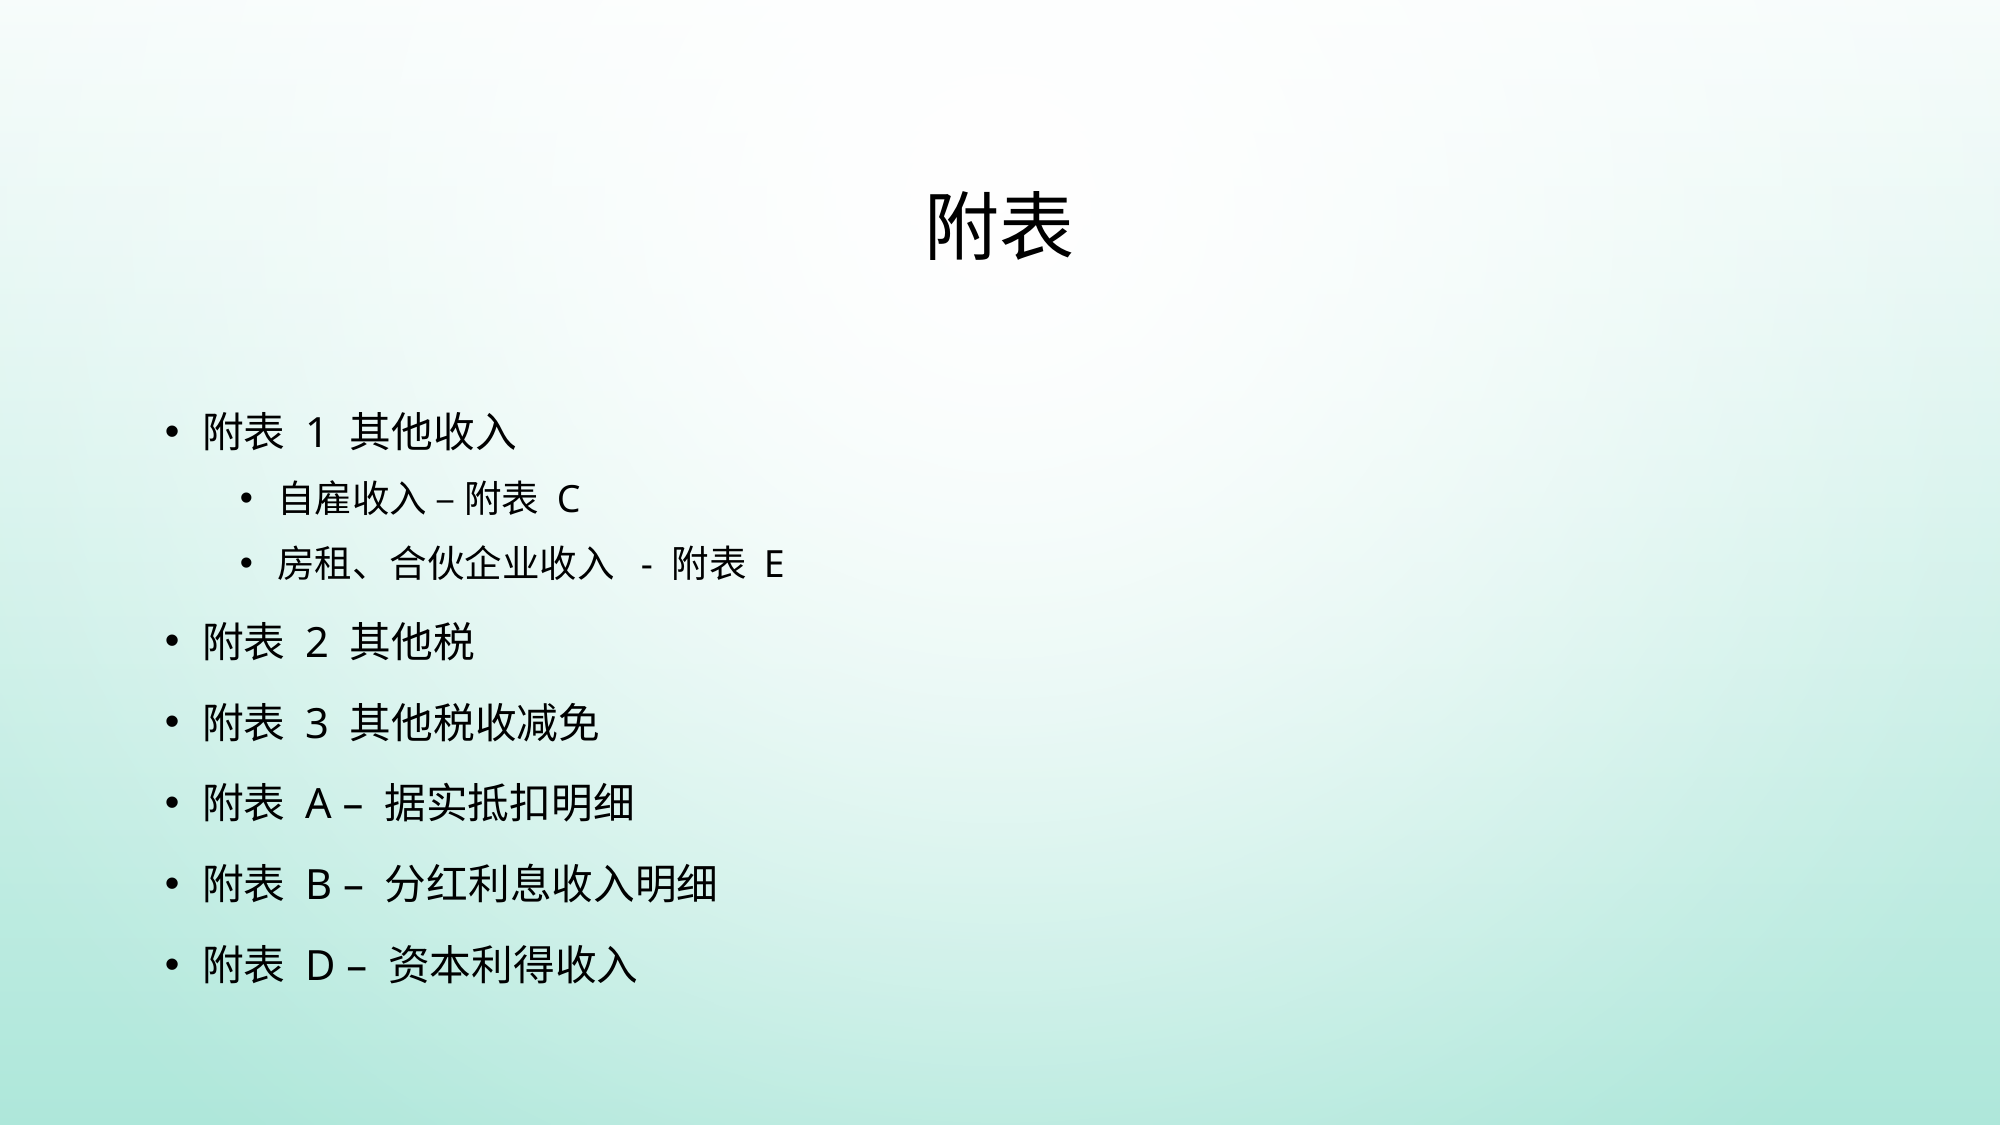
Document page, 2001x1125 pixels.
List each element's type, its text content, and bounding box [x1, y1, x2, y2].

list 附表 1 其他收入 自雇收入 – 附表 C 房租、合伙企业收入 - 附表 E 附表 2 其他税 附表 3 其他税收减免 附表 A – 据实抵扣明细 附表 B – 分红利息收入明细 附表 D – 资本利得收入 [149, 388, 1842, 1013]
title 附表 [149, 99, 1851, 362]
picture [0, 0, 2000, 1125]
